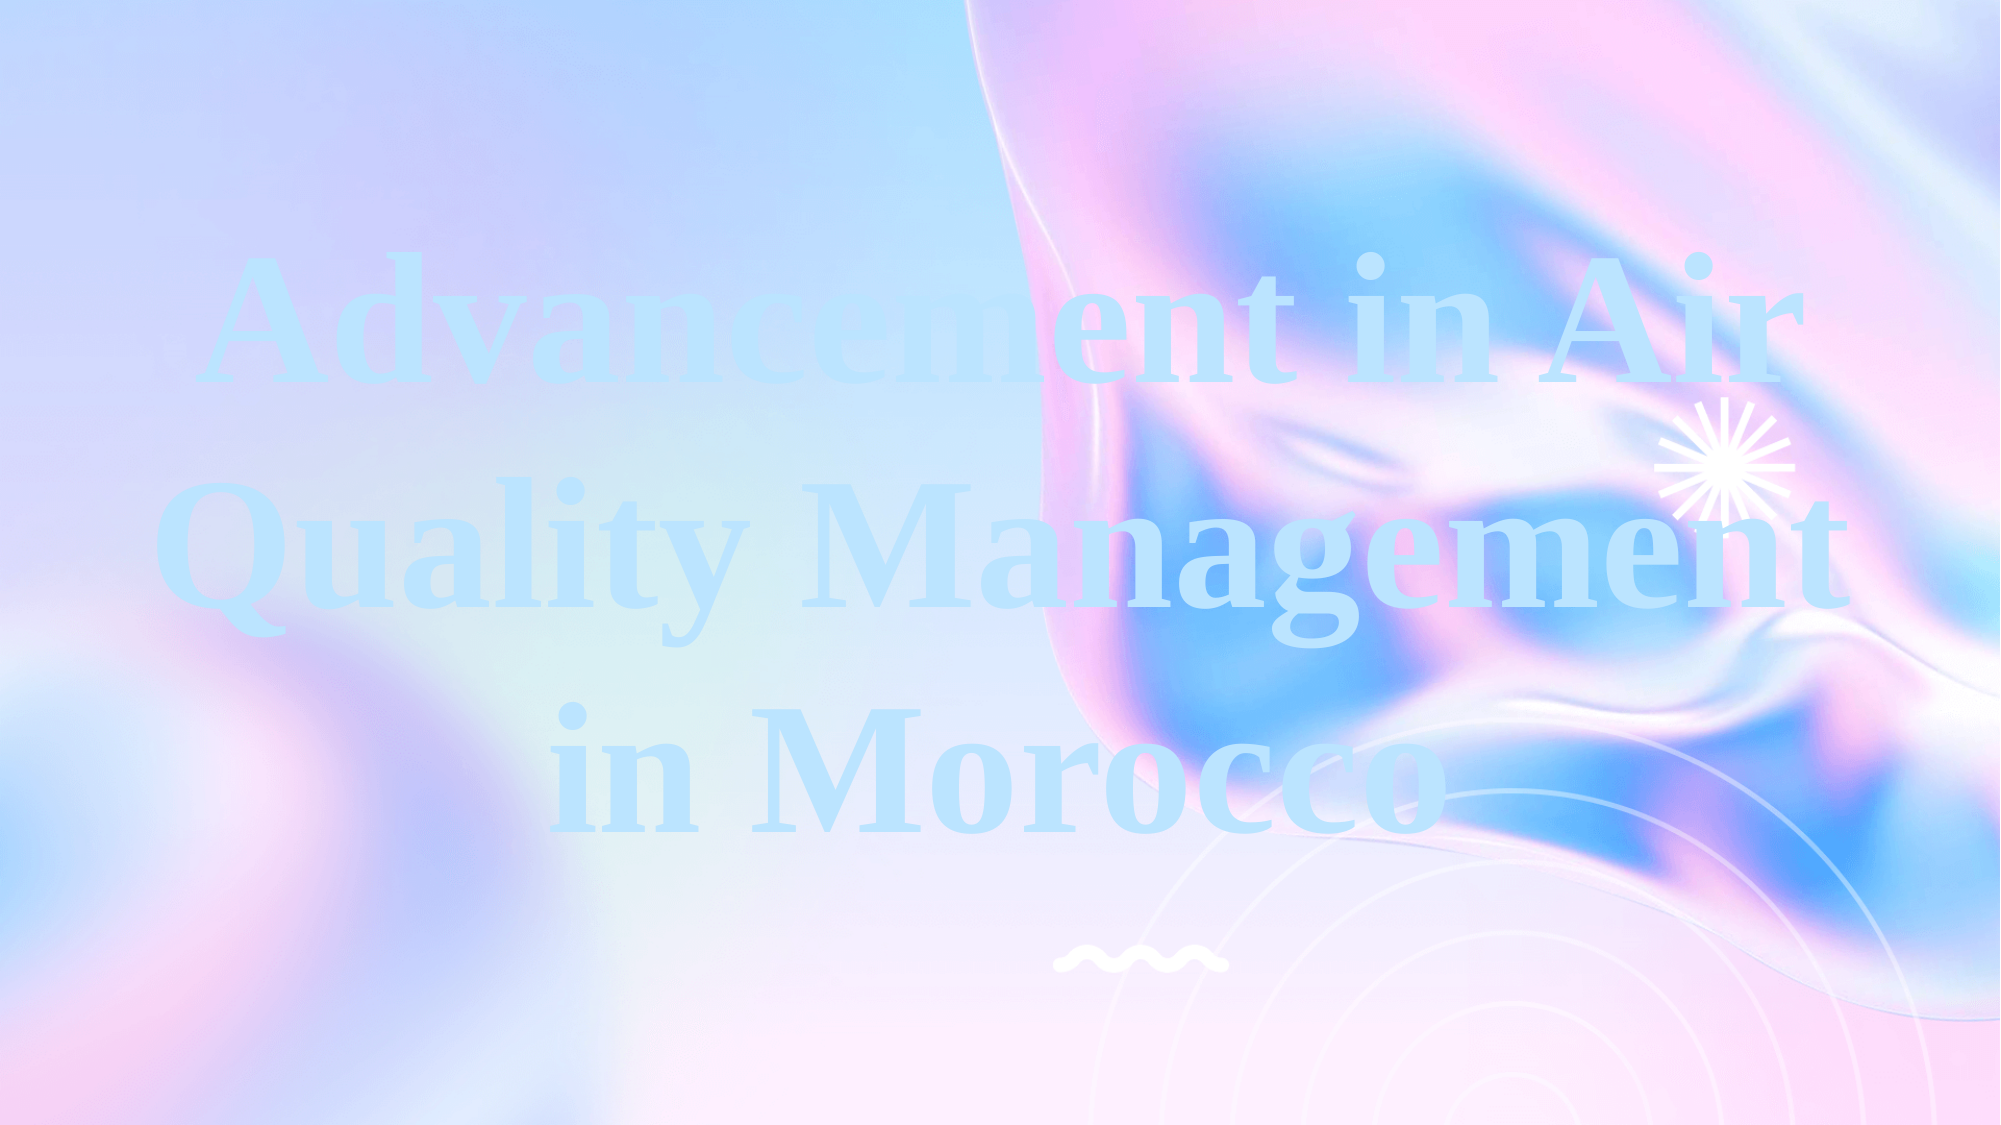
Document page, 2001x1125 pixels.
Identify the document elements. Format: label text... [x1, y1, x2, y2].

picture [0, 0, 2000, 1125]
title Advancement in Air Quality Management in Morocco [131, 187, 1868, 938]
